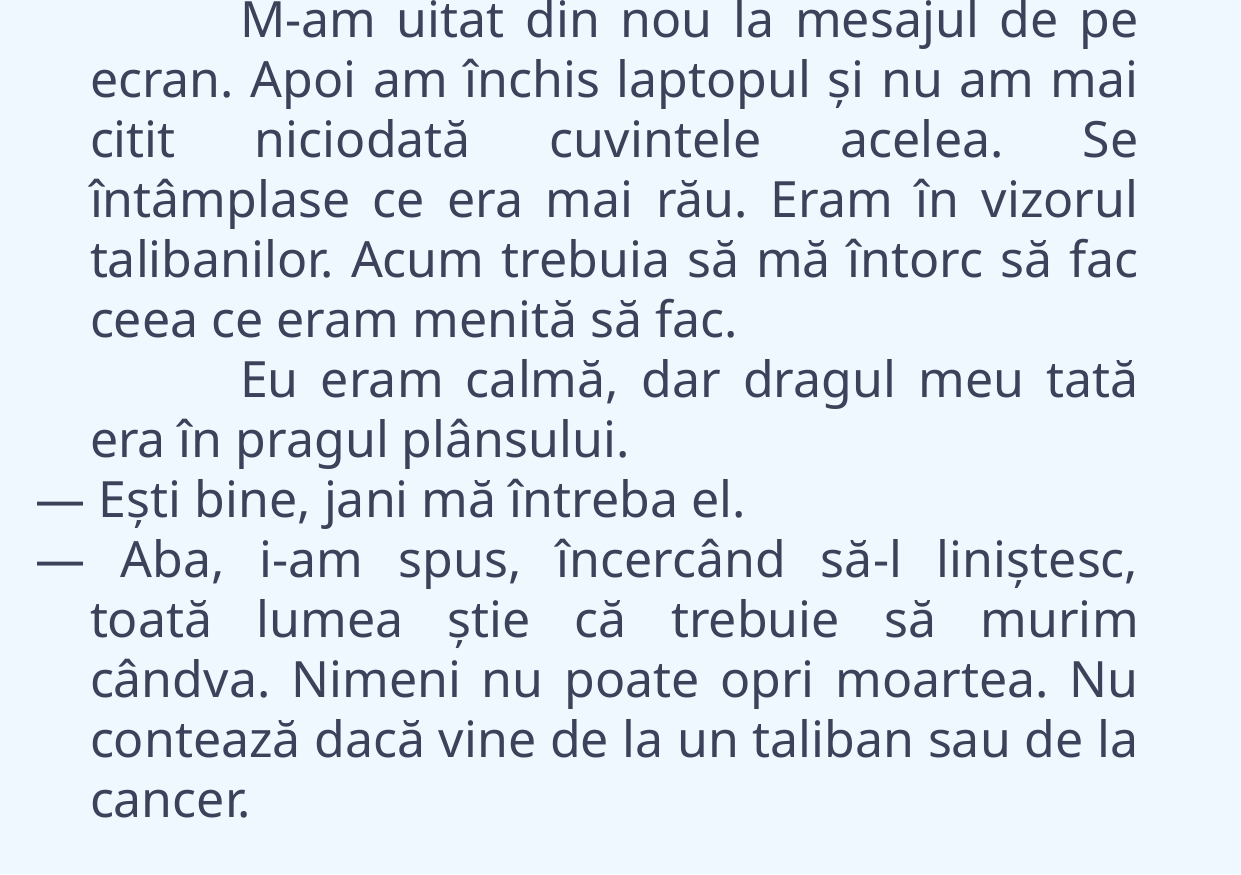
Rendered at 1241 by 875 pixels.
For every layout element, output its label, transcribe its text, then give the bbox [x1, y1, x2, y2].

subtitle M-am uitat din nou la mesajul de pe ecran. Apoi am închis laptopul și nu am mai citit niciodată cuvintele acelea. Se întâmplase ce era mai rău. Eram în vizorul talibanilor. Acum trebuia să mă întorc să fac ceea ce eram menită să fac. Eu eram calmă, dar dragul meu tată era în pragul plânsului. — Ești bine, jani mă întreba el. — Aba, i-am spus, încercând să-l liniștesc, toată lumea știe că trebuie să murim cândva. Nimeni nu poate opri moartea. Nu contează dacă vine de la un taliban sau de la cancer. [0, 0, 1155, 875]
